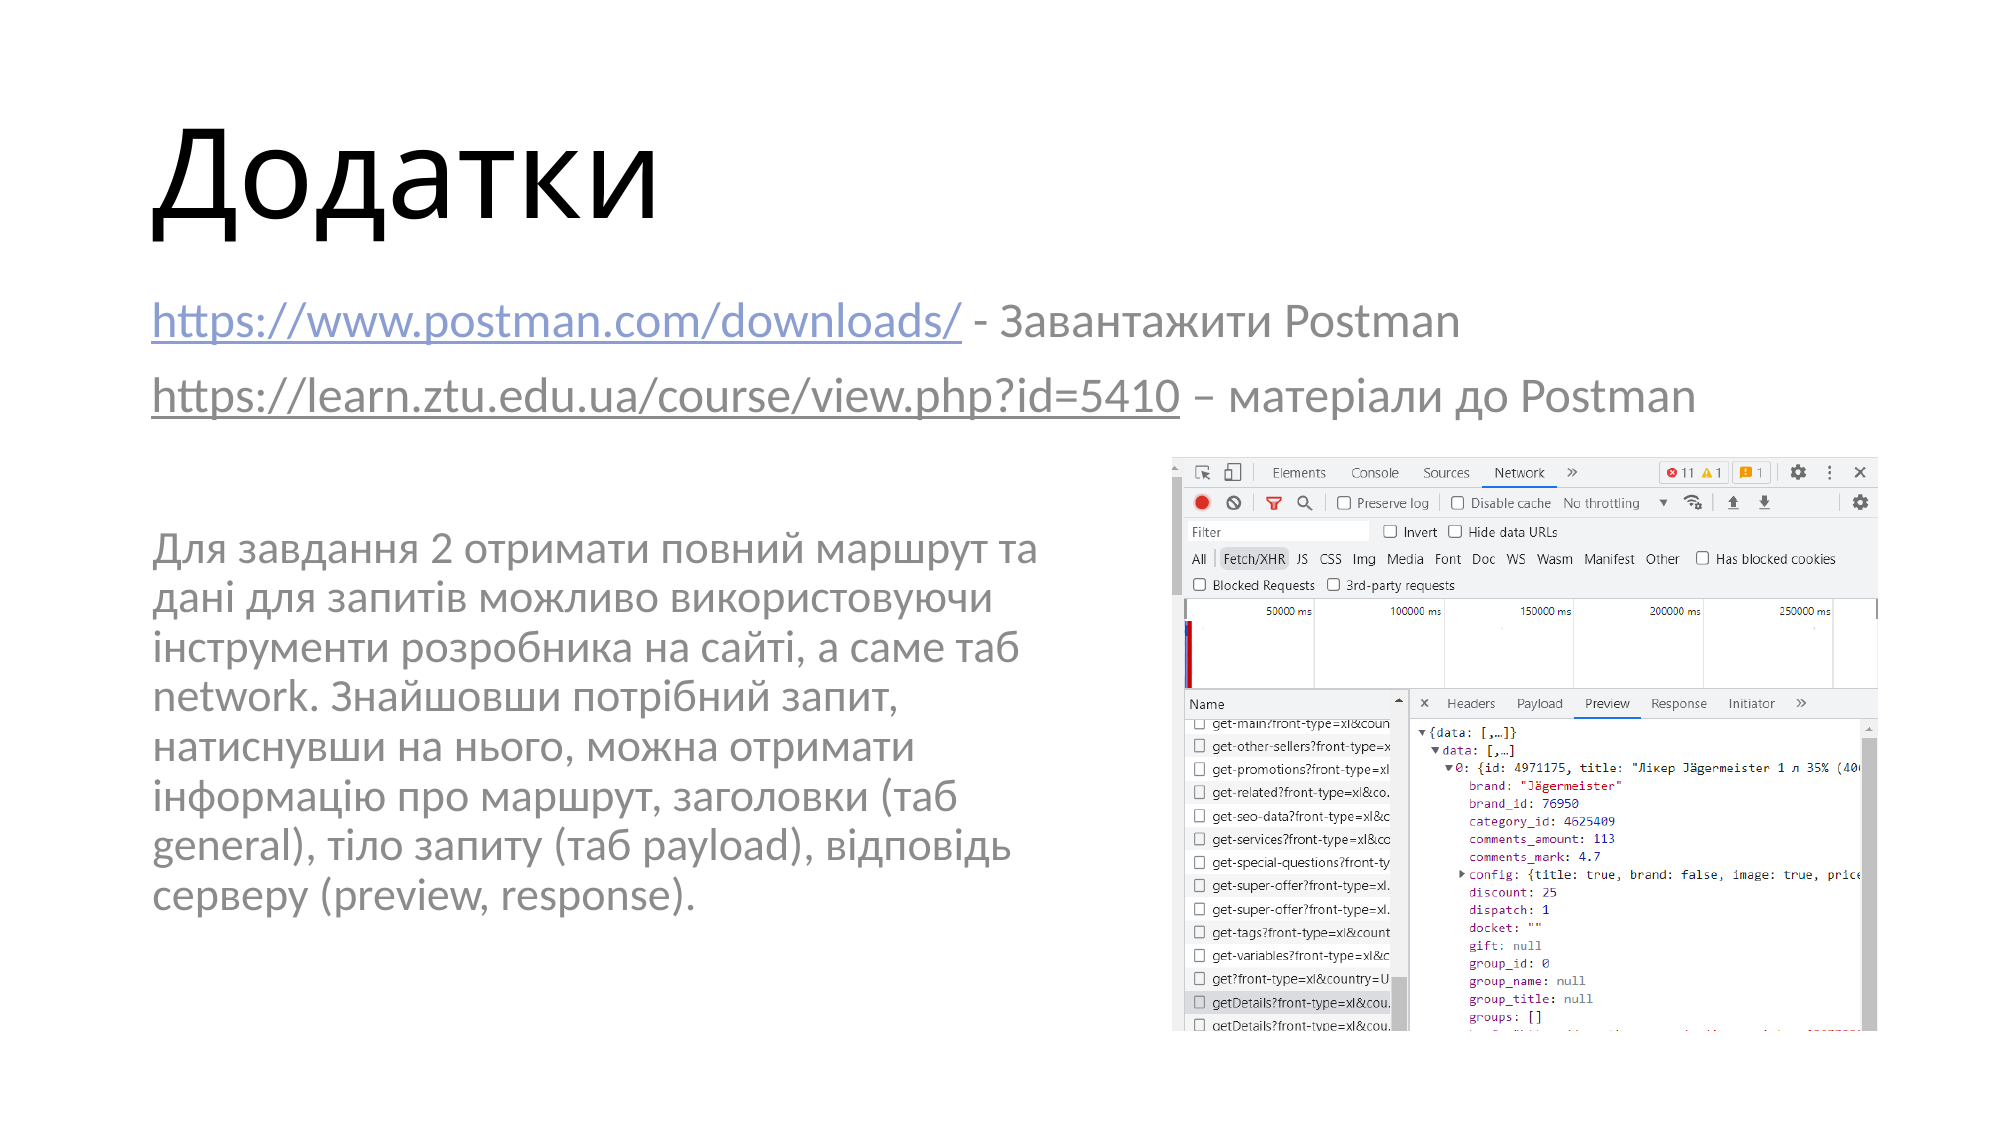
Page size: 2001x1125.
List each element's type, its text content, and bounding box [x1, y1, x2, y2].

picture [1172, 454, 1878, 1031]
list https://www.postman.com/downloads/ - Завантажити Postman https://learn.ztu.edu.ua/course/view.php?id=5410 – матеріали до Postman [136, 287, 1922, 482]
text_box Для завдання 2 отримати повний маршрут та дані для запитів можливо використовуючи інструменти розробника на сайті, а саме таб network. Знайшовши потрібний запит, натиснувши на нього, можна отримати інформацію про маршрут, заголовки (таб general), тіло запиту (таб payload), відповідь серверу (preview, response). [137, 515, 1056, 945]
title Додатки [137, 94, 1863, 253]
